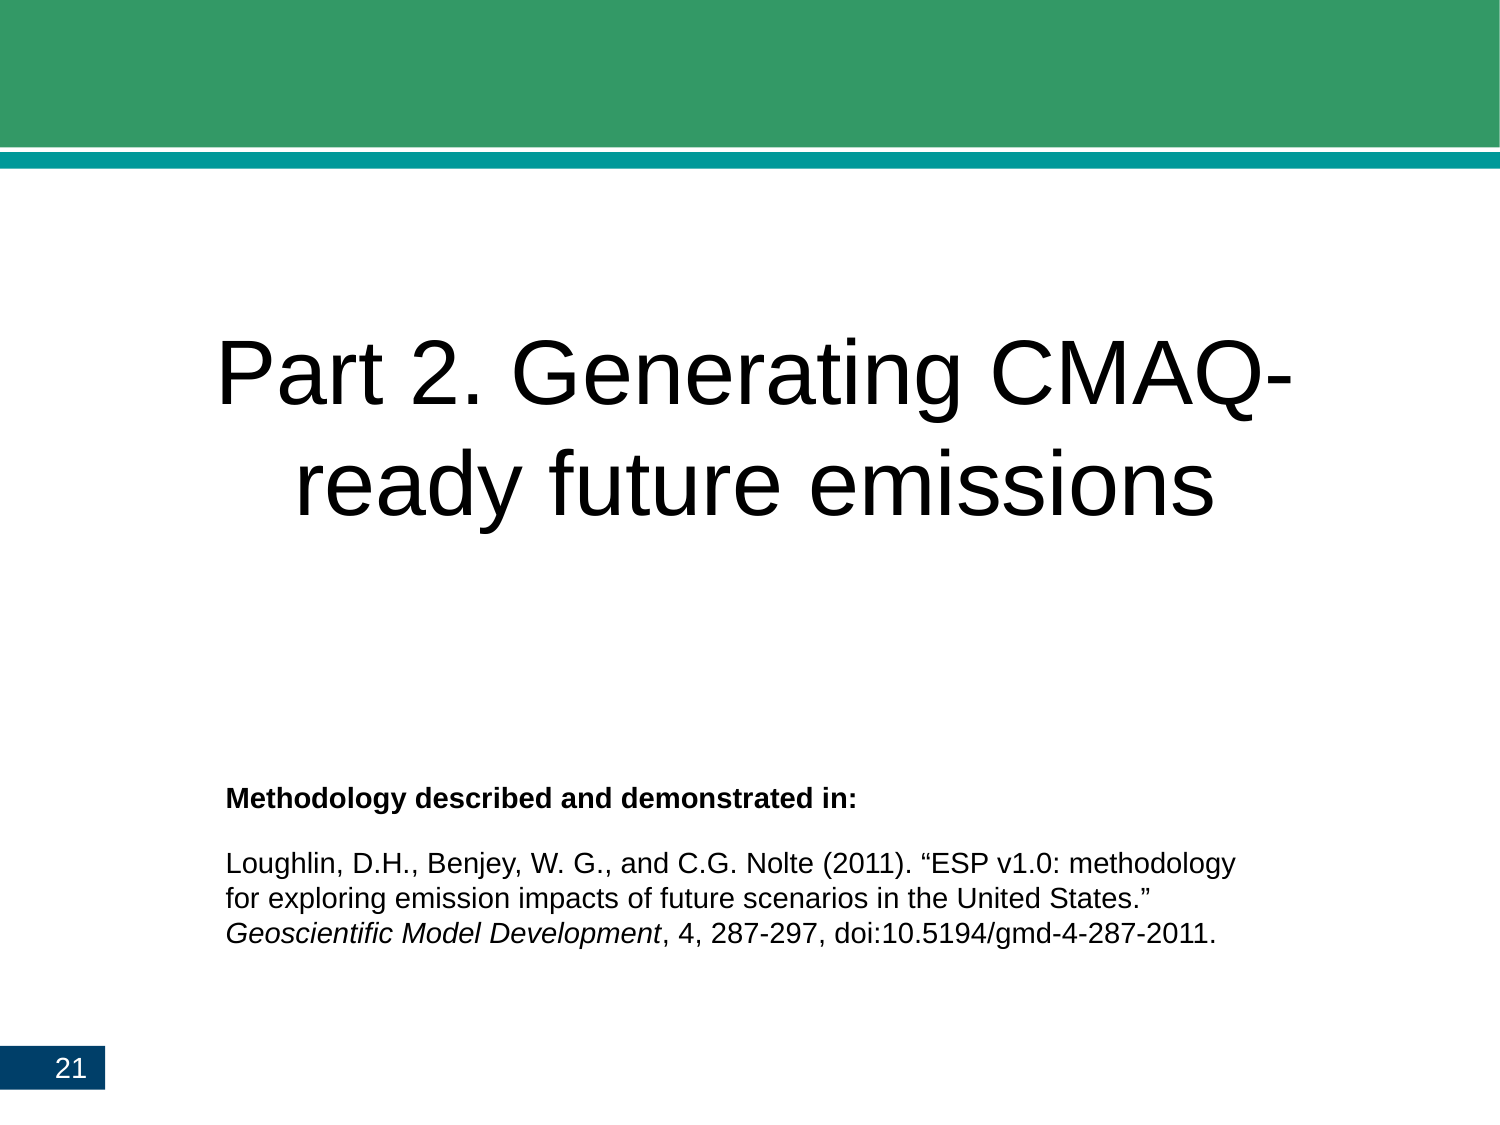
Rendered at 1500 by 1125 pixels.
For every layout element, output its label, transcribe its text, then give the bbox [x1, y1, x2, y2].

list Part 2. Generating CMAQ-ready future emissions [118, 299, 1394, 547]
text_box Methodology described and demonstrated in: Loughlin, D.H., Benjey, W. G., and C.G. Nolte (2011). “ESP v1.0: methodology for exploring emission impacts of future scenarios in the United States.” Geoscientific Model Development, 4, 287-297, doi:10.5194/gmd-4-287-2011. [210, 772, 1284, 957]
